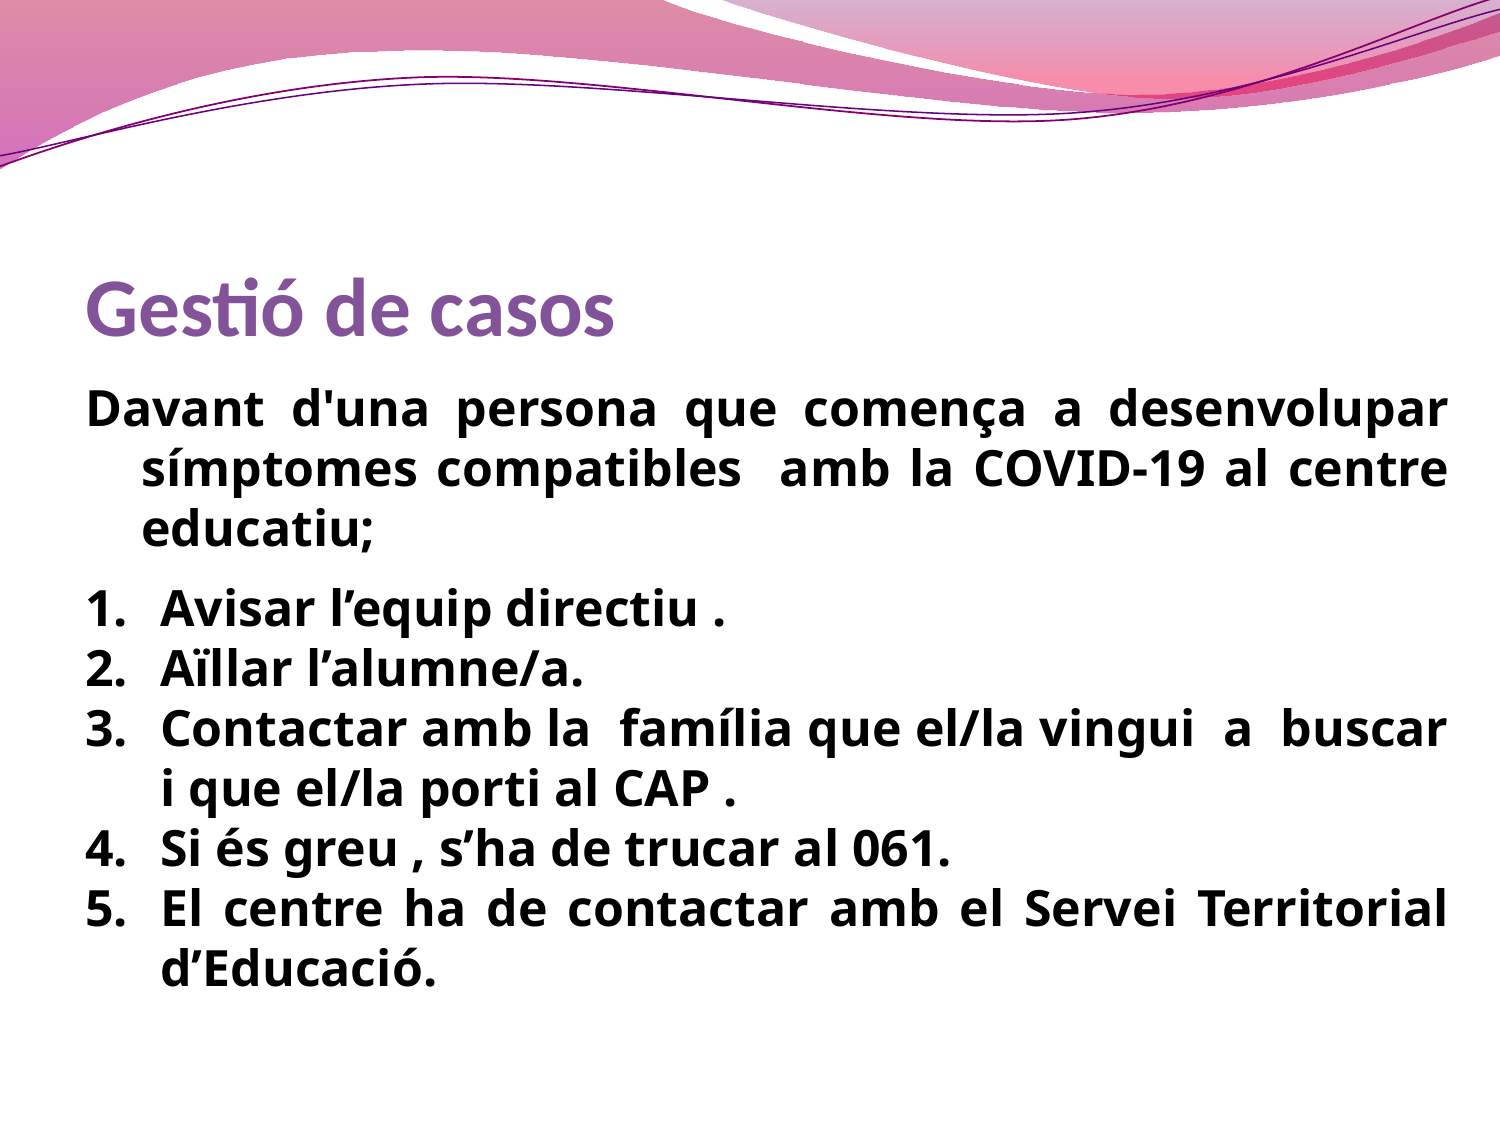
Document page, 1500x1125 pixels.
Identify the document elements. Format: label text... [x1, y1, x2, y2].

text_box Gestió de casos Davant d'una persona que comença a desenvolupar símptomes compatibles amb la COVID-19 al centre educatiu; Avisar l’equip directiu . Aïllar l’alumne/a. Contactar amb la família que el/la vingui a buscar i que el/la porti al CAP . Si és greu , s’ha de trucar al 061. El centre ha de contactar amb el Servei Territorial d’Educació. [70, 246, 1465, 1064]
